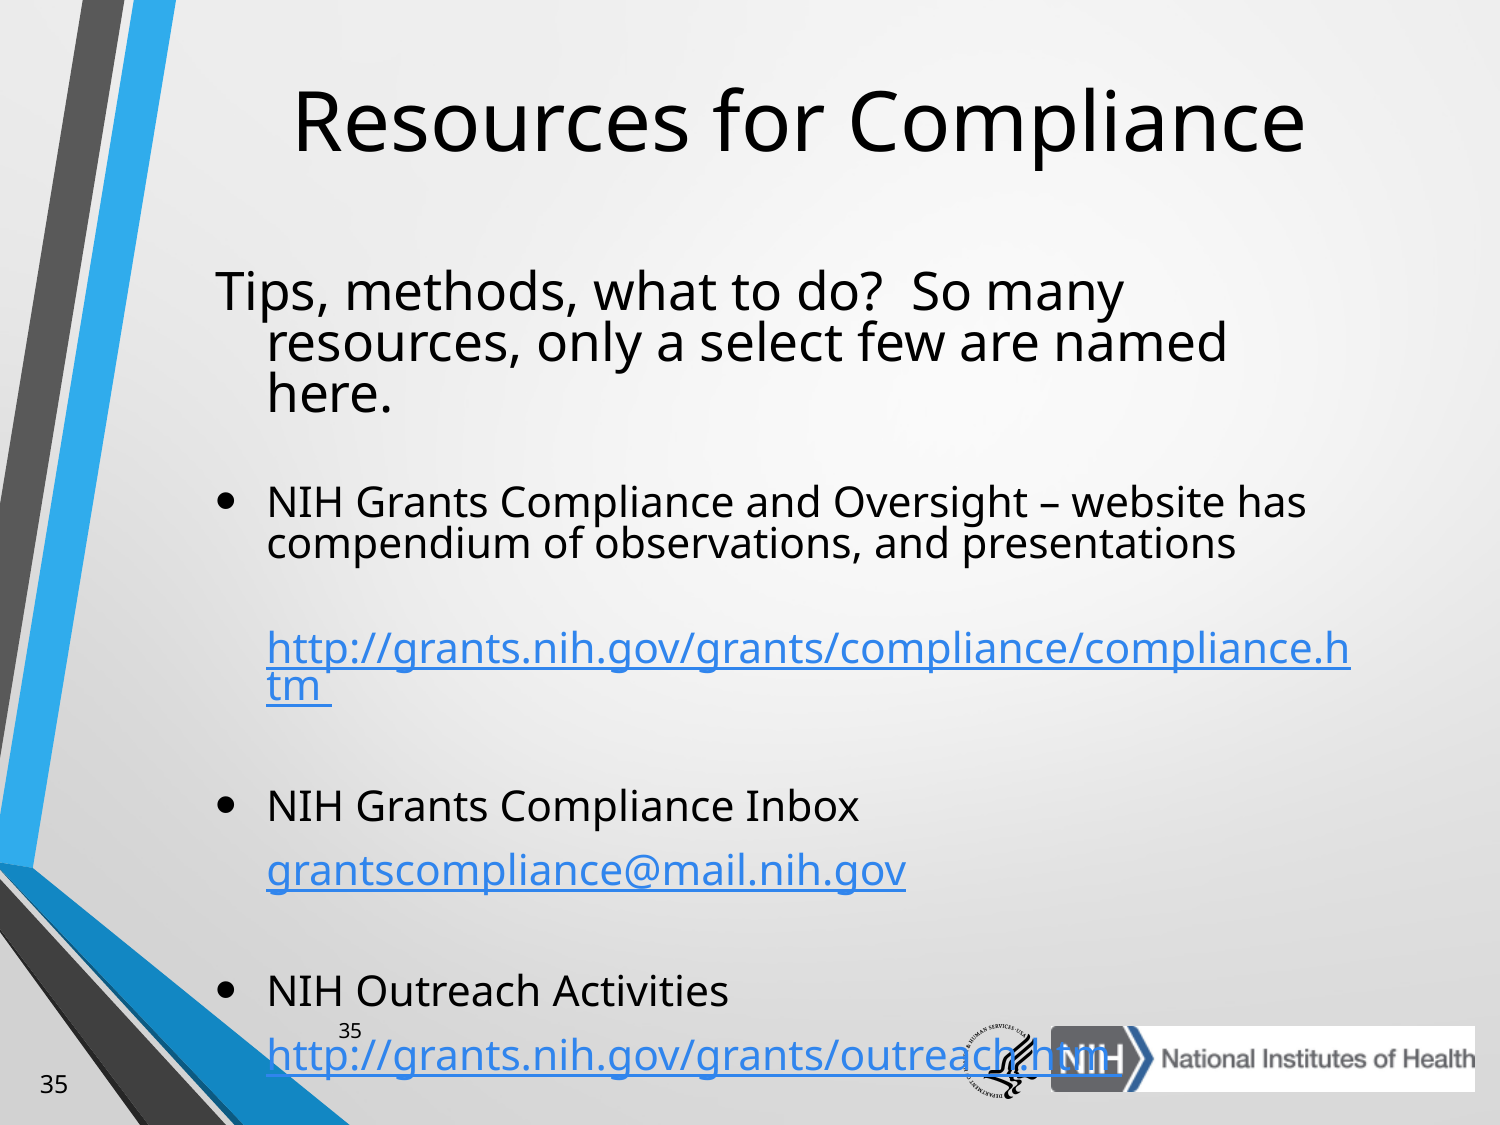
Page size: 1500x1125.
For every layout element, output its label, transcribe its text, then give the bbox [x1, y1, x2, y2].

picture [963, 1062, 1038, 1099]
text_box 35 [323, 1001, 1196, 1062]
picture [1051, 1026, 1475, 1092]
list Tips, methods, what to do? So many resources, only a select few are named here. NIH Grants Compliance and Oversight – website has compendium of observations, and presentations http://grants.nih.gov/grants/compliance/compliance.htm NIH Grants Compliance Inbox grantscompliance@mail.nih.gov NIH Outreach Activities http://grants.nih.gov/grants/outreach.htm [200, 262, 1375, 1062]
text_box 35 [24, 1055, 897, 1116]
title Resources for Compliance [125, 50, 1475, 188]
